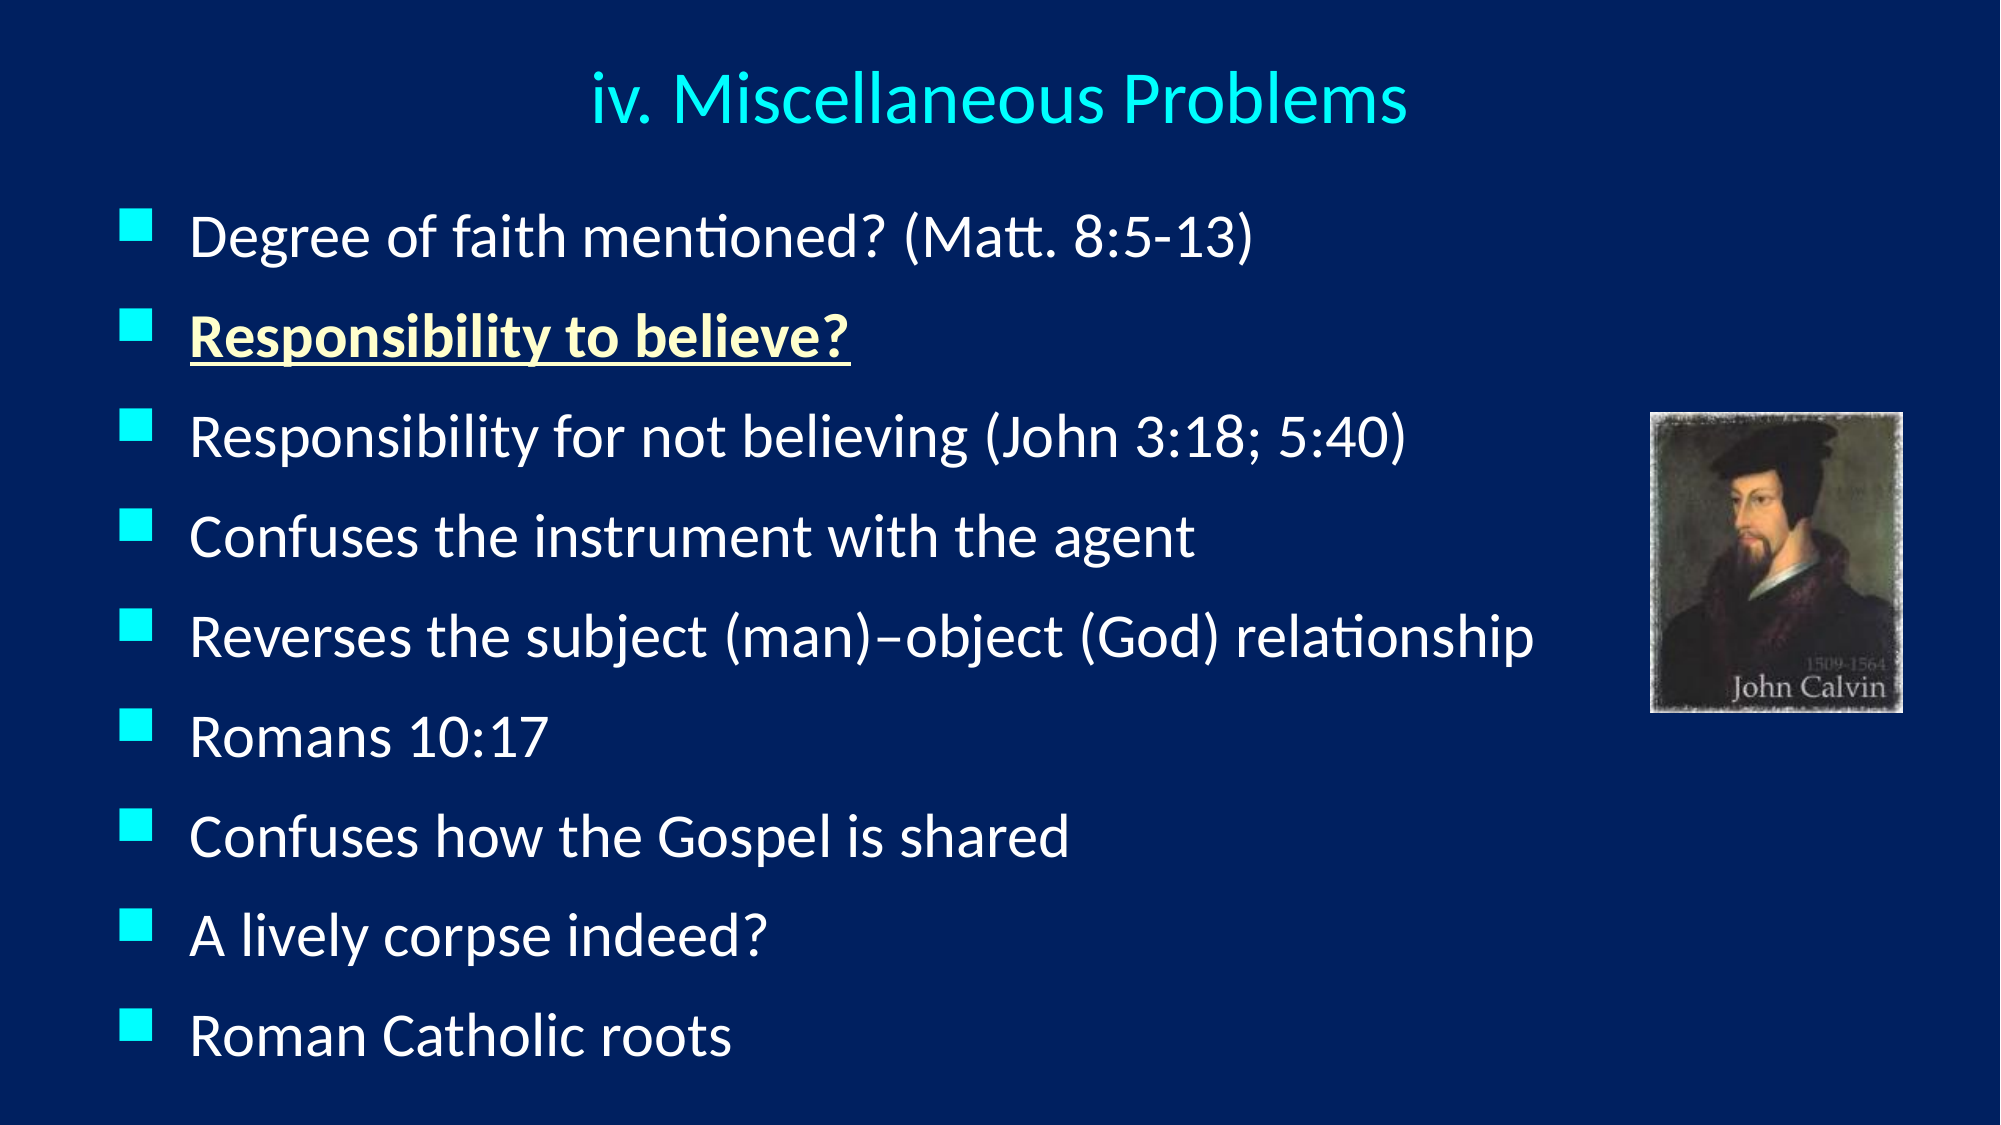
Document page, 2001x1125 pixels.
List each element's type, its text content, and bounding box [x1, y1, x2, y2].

picture [1649, 412, 1903, 713]
title iv. Miscellaneous Problems [168, 37, 1832, 150]
list Degree of faith mentioned? (Matt. 8:5-13) Responsibility to believe? Responsibility for not believing (John 3:18; 5:40) Confuses the instrument with the agent Reverses the subject (man)‒object (God) relationship Romans 10:17 Confuses how the Gospel is shared A lively corpse indeed? Roman Catholic roots [99, 187, 1801, 1101]
